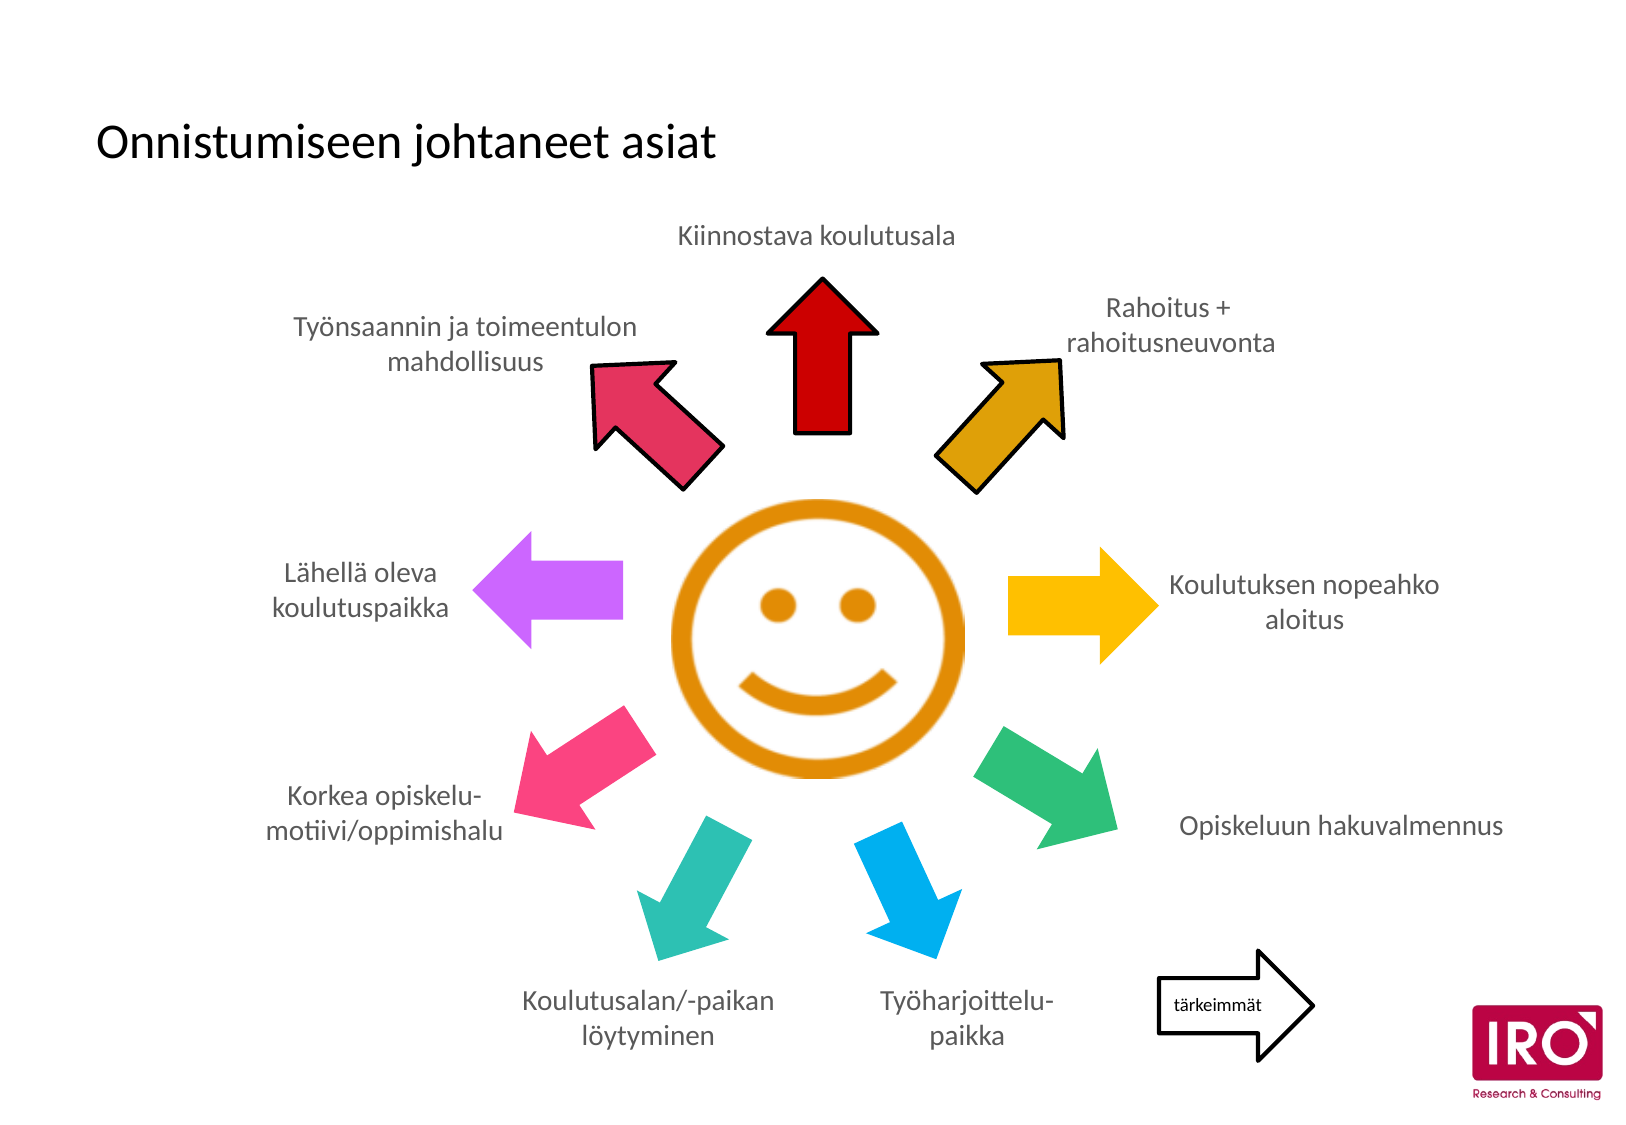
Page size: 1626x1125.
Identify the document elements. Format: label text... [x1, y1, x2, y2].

text_box [521, 703, 659, 832]
text_box Koulutusalan/-paikan löytyminen [504, 972, 793, 1060]
text_box [851, 819, 965, 962]
picture [1465, 1000, 1610, 1104]
text_box [470, 529, 626, 652]
text_box tärkeimmät [1158, 985, 1296, 1023]
text_box Opiskeluun hakuvalmennus [1155, 797, 1522, 851]
text_box [765, 276, 880, 436]
text_box Työnsaannin ja toimeentulon mahdollisuus [275, 298, 656, 387]
text_box [590, 360, 726, 492]
text_box [634, 813, 755, 963]
text_box Kiinnostava koulutusala [660, 207, 974, 261]
text_box [1005, 544, 1151, 667]
text_box Rahoitus + rahoitusneuvonta [1048, 279, 1294, 368]
text_box [1156, 948, 1316, 1063]
text_box Korkea opiskelu- motiivi/oppimishalu [247, 767, 522, 855]
picture [671, 499, 966, 779]
text_box Työharjoittelu- paikka [862, 972, 1072, 1060]
text_box [933, 358, 1066, 495]
text_box Koulutuksen nopeahko aloitus [1151, 556, 1458, 645]
text_box [971, 724, 1120, 852]
title Onnistumiseen johtaneet asiat [81, 45, 1544, 233]
text_box Lähellä oleva koulutuspaikka [254, 544, 468, 632]
